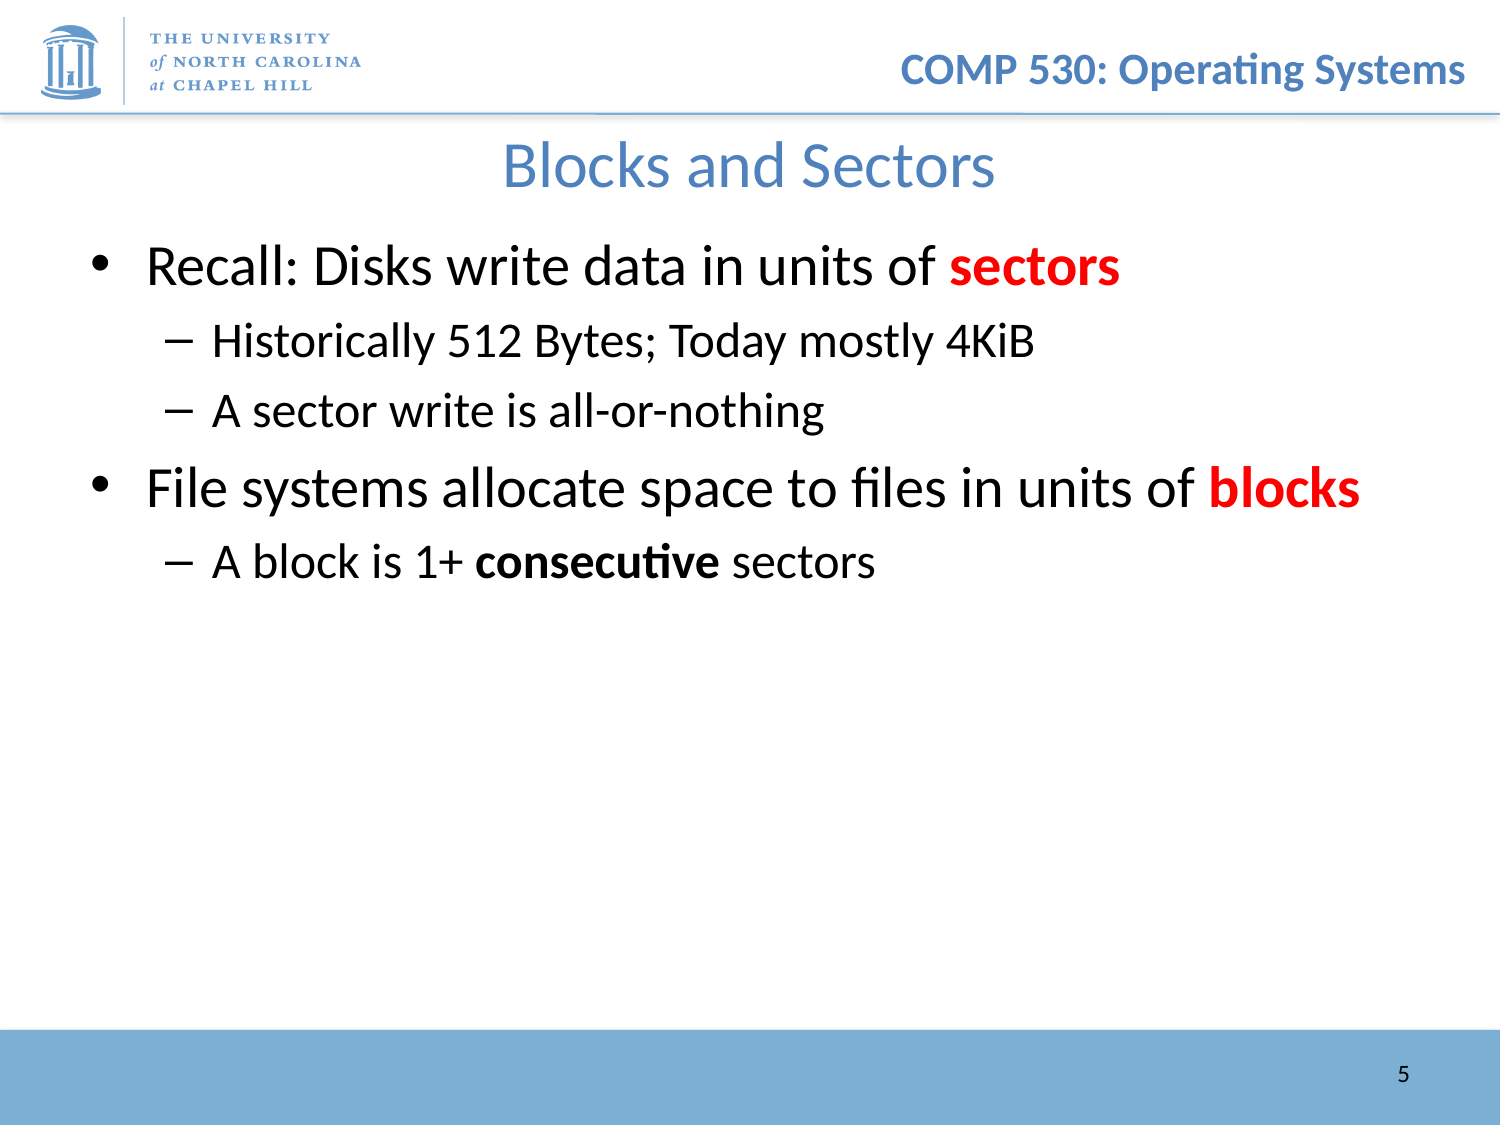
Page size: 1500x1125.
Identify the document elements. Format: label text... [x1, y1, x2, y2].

title Blocks and Sectors [0, 113, 1500, 209]
picture [41, 17, 361, 105]
list Recall: Disks write data in units of sectors Historically 512 Bytes; Today mostly 4KiB A sector write is all-or-nothing File systems allocate space to files in units of blocks A block is 1+ consecutive sectors [75, 219, 1425, 1024]
slide_number 5 [1074, 1042, 1425, 1103]
